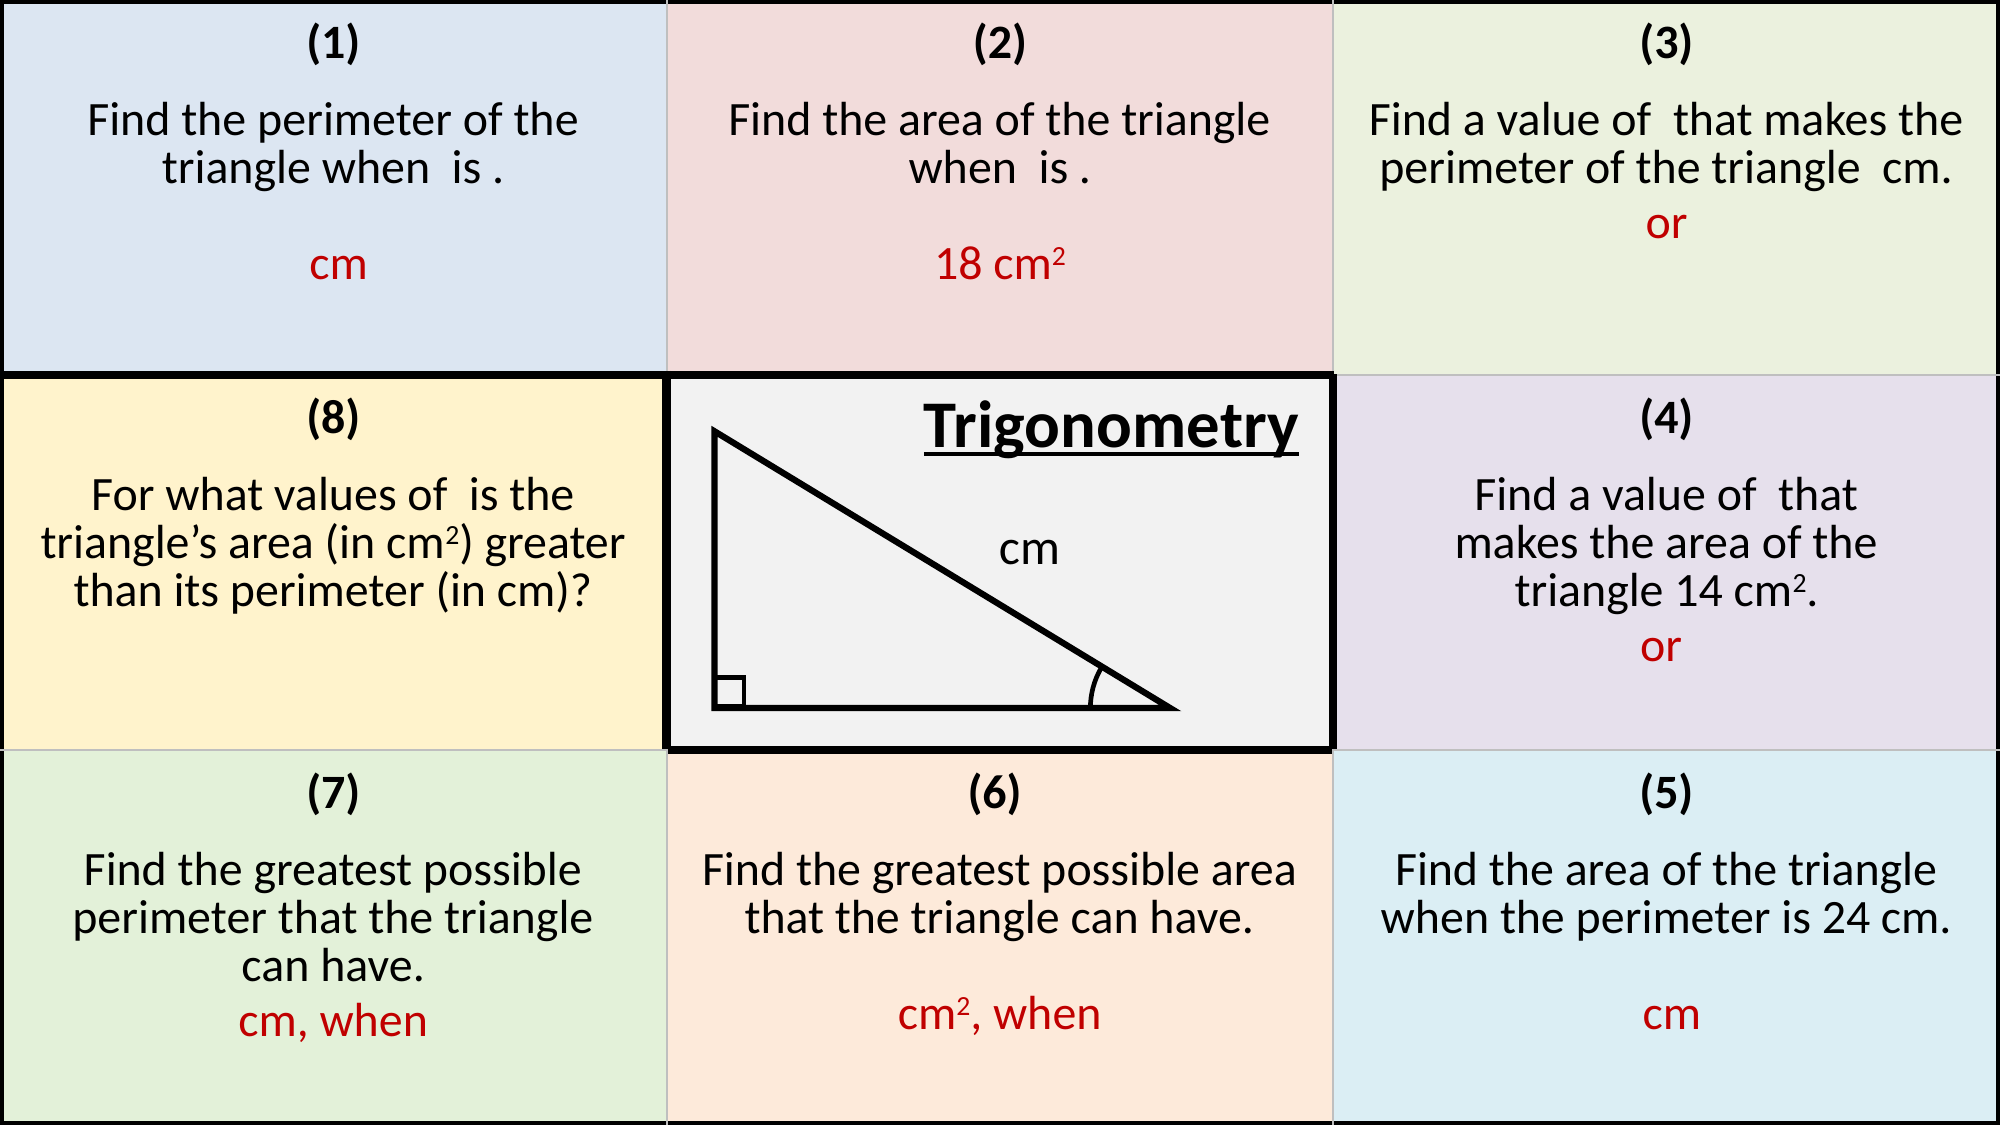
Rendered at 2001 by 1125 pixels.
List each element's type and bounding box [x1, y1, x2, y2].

text_box [714, 431, 1250, 788]
